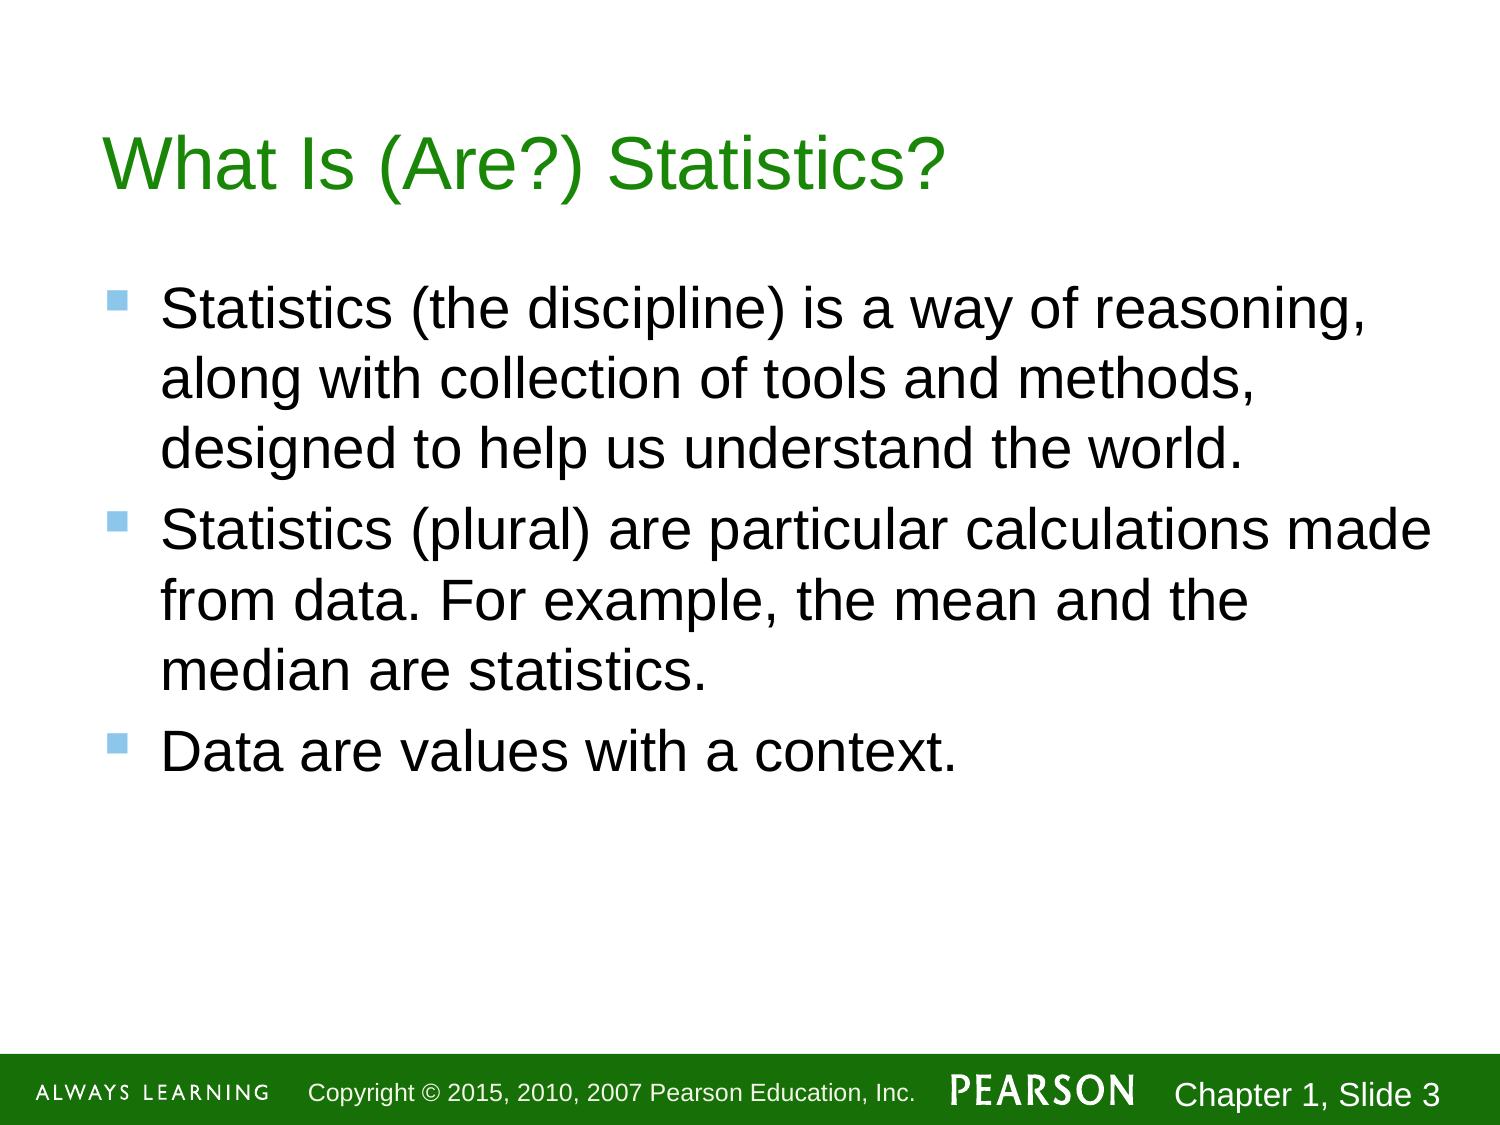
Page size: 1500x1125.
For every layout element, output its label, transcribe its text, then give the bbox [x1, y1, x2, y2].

title What Is (Are?) Statistics? [87, 49, 1451, 213]
list Statistics (the discipline) is a way of reasoning, along with collection of tools and methods, designed to help us understand the world. Statistics (plural) are particular calculations made from data. For example, the mean and the median are statistics. Data are values with a context. [89, 262, 1451, 1013]
